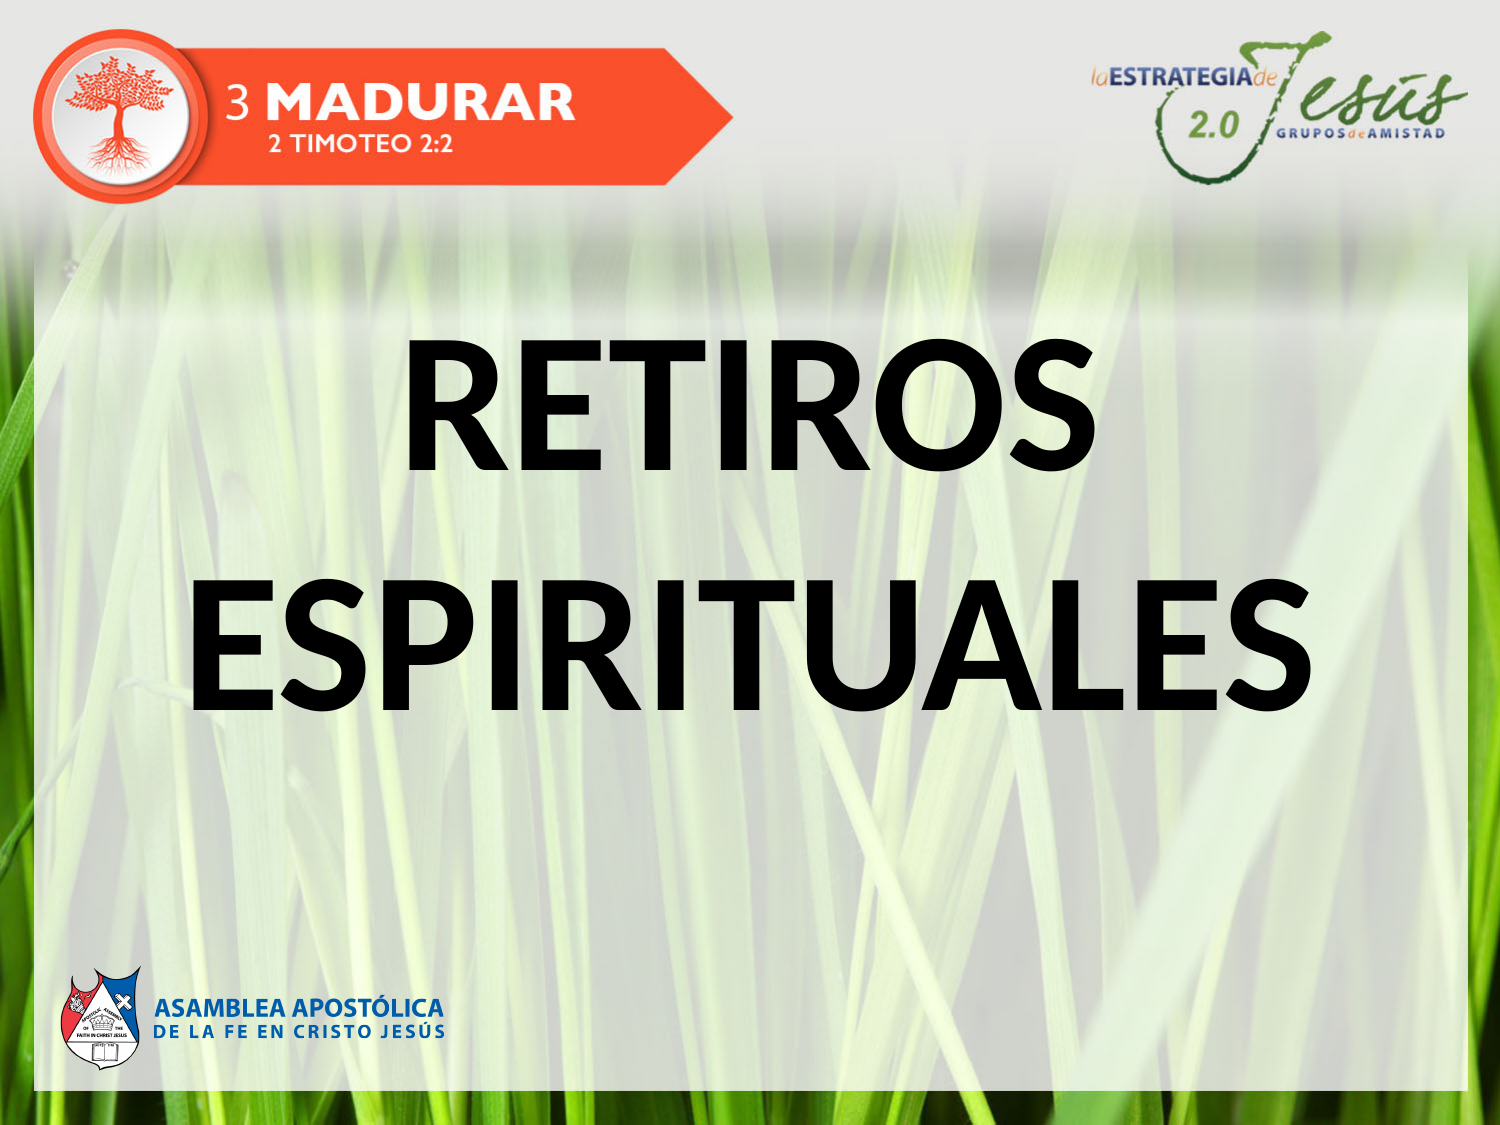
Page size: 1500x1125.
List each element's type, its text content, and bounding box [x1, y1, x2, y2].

list RETIROS ESPIRITUALES [75, 262, 1425, 1005]
picture [0, 0, 1500, 1125]
